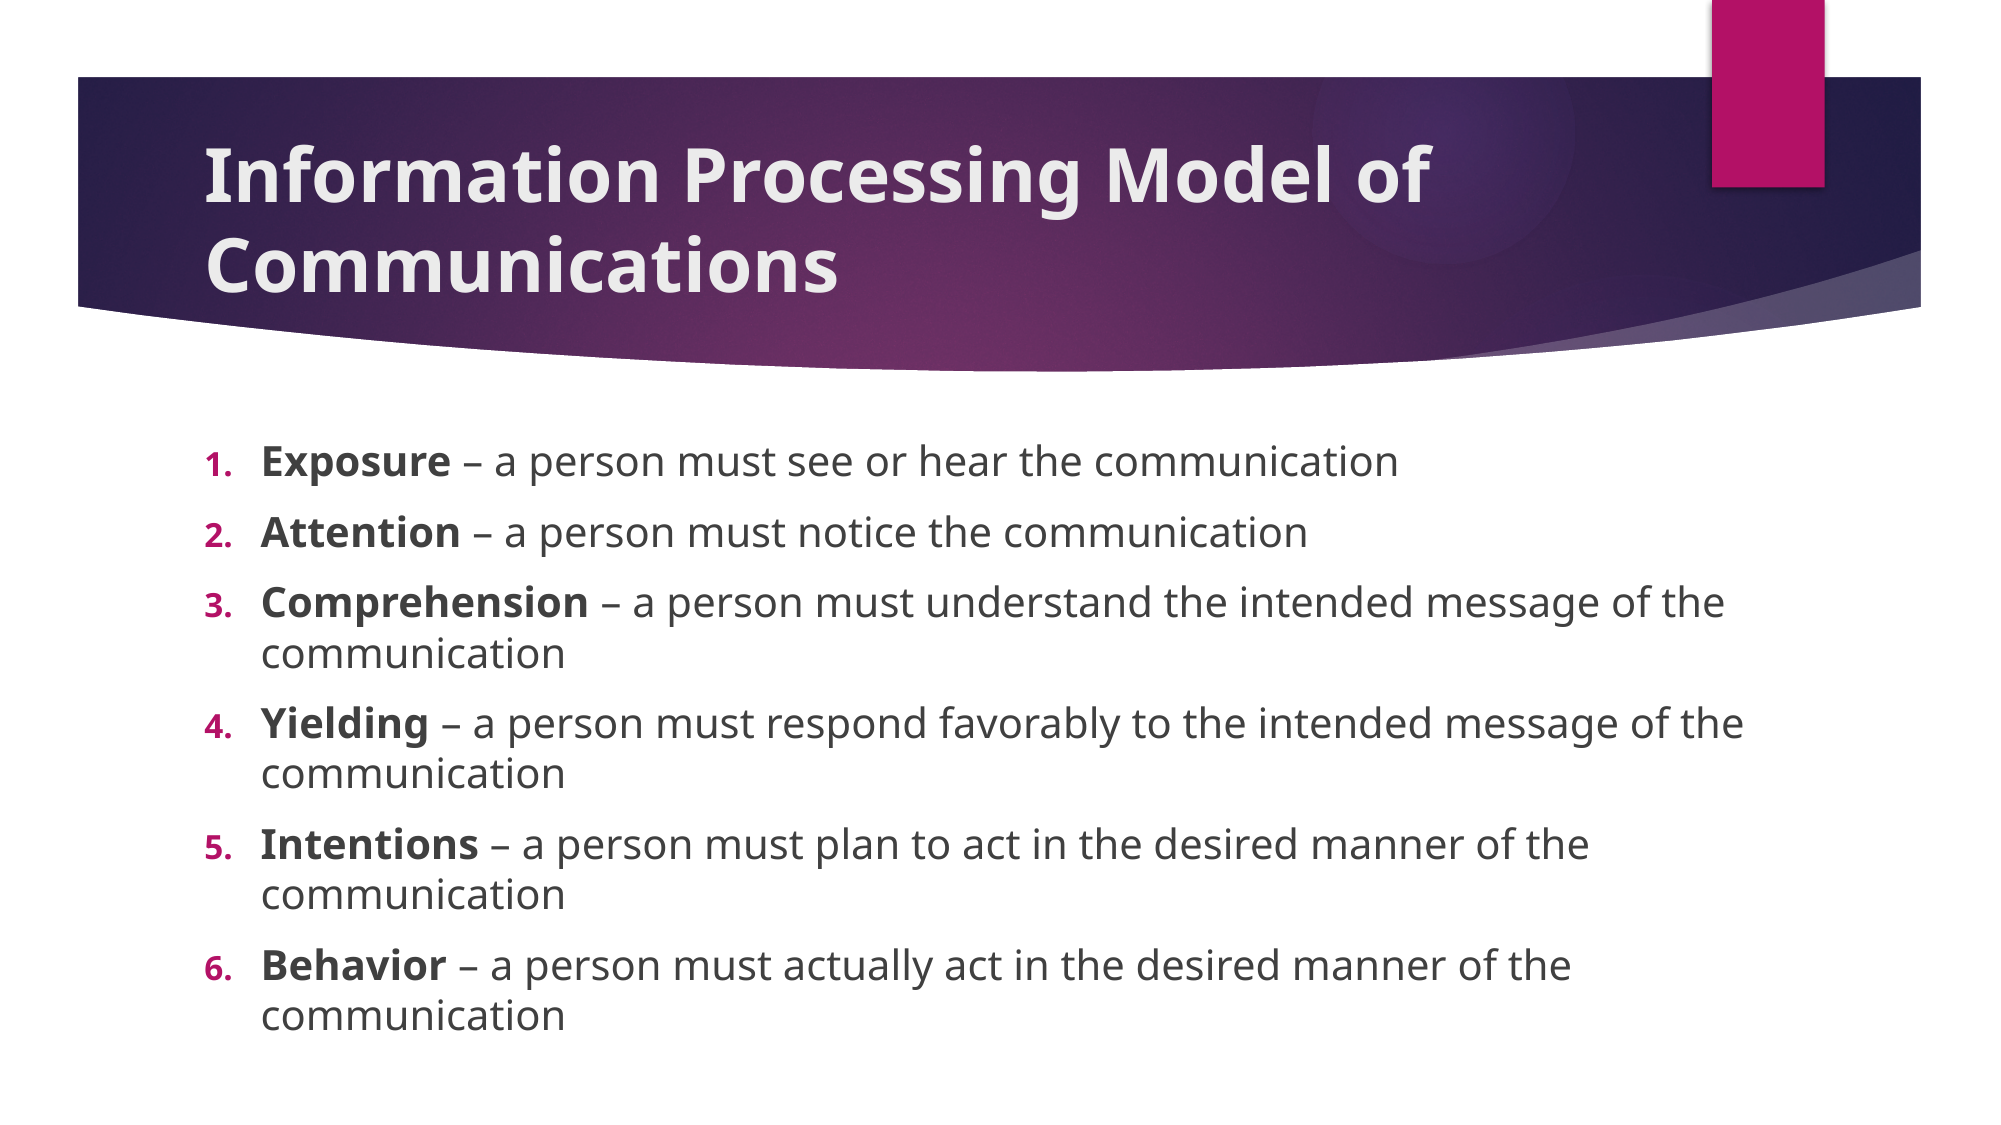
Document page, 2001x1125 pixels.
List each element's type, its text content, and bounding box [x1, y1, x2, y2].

list Exposure – a person must see or hear the communication Attention – a person must notice the communication Comprehension – a person must understand the intended message of the communication Yielding – a person must respond favorably to the intended message of the communication Intentions – a person must plan to act in the desired manner of the communication Behavior – a person must actually act in the desired manner of the communication [189, 427, 1836, 988]
title Information Processing Model of Communications [189, 159, 1627, 276]
